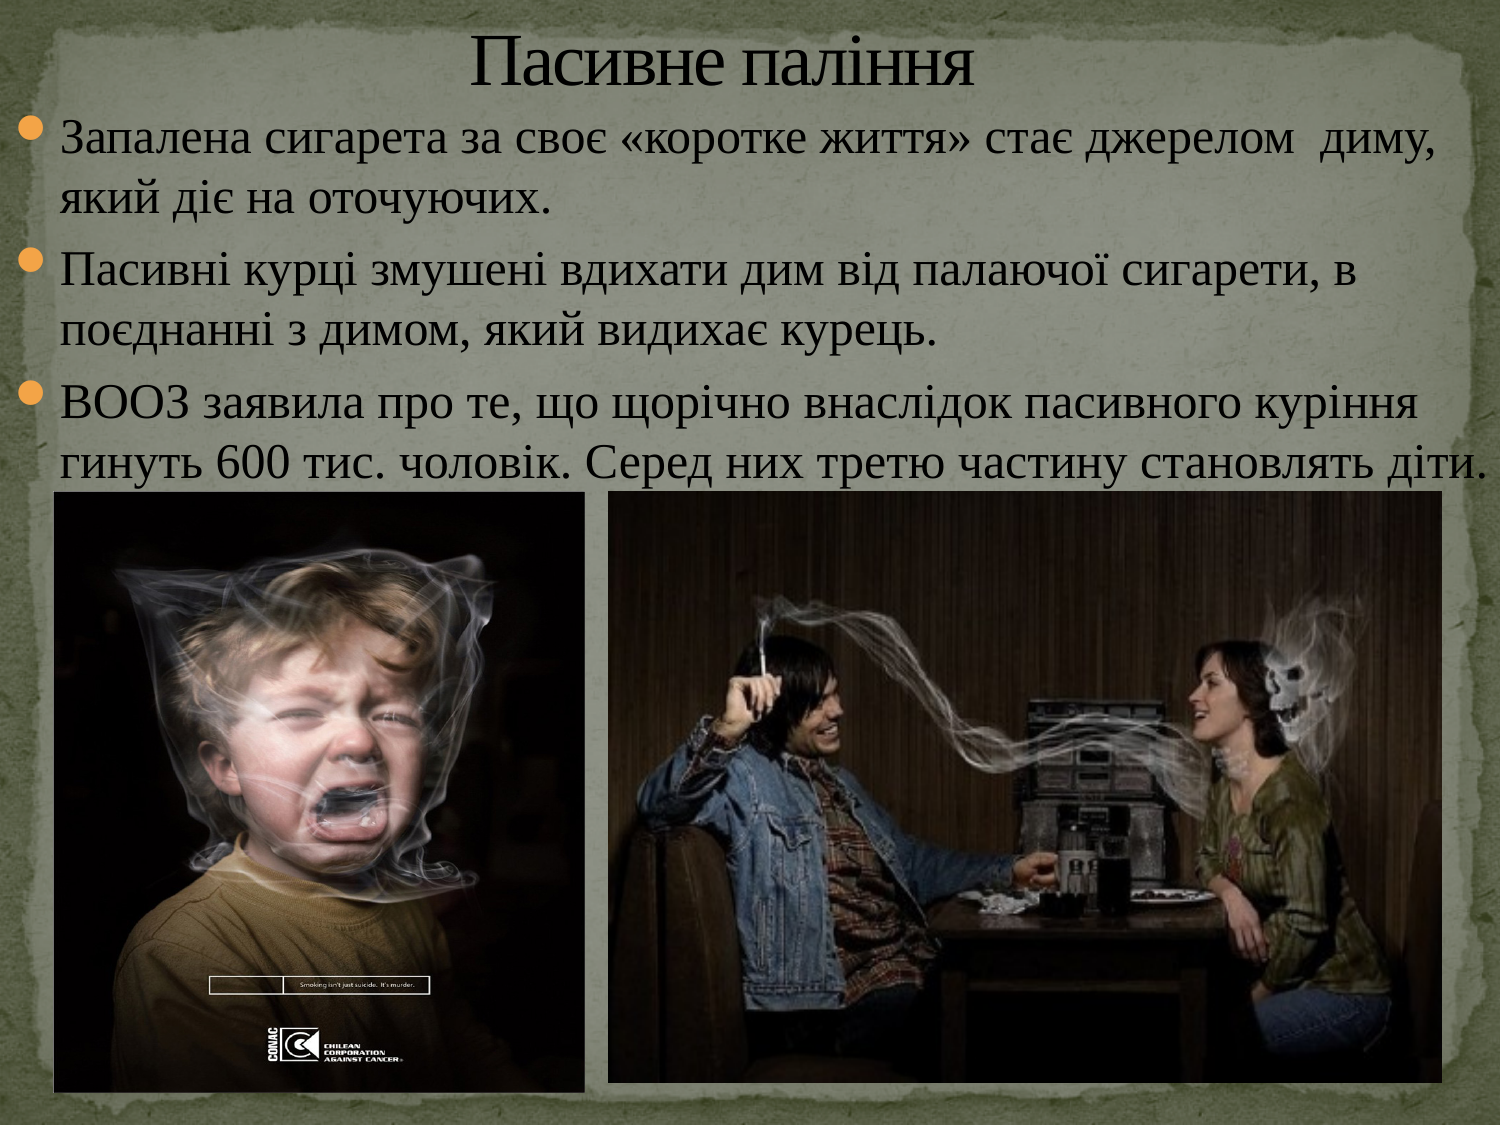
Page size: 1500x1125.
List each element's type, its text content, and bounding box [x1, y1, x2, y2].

picture [608, 491, 1442, 1083]
picture [53, 491, 585, 1094]
list Запалена сигарета за своє «коротке життя» стає джерелом диму, який діє на оточуючих. Пасивні курці змушені вдихати дим від палаючої сигарети, в поєднанні з димом, який видихає курець. ВООЗ заявила про те, що щорічно внаслідок пасивного куріння гинуть 600 тис. чоловік. Серед них третю частину становлять діти. [0, 95, 1500, 557]
title Пасивне паління [454, 0, 1025, 108]
